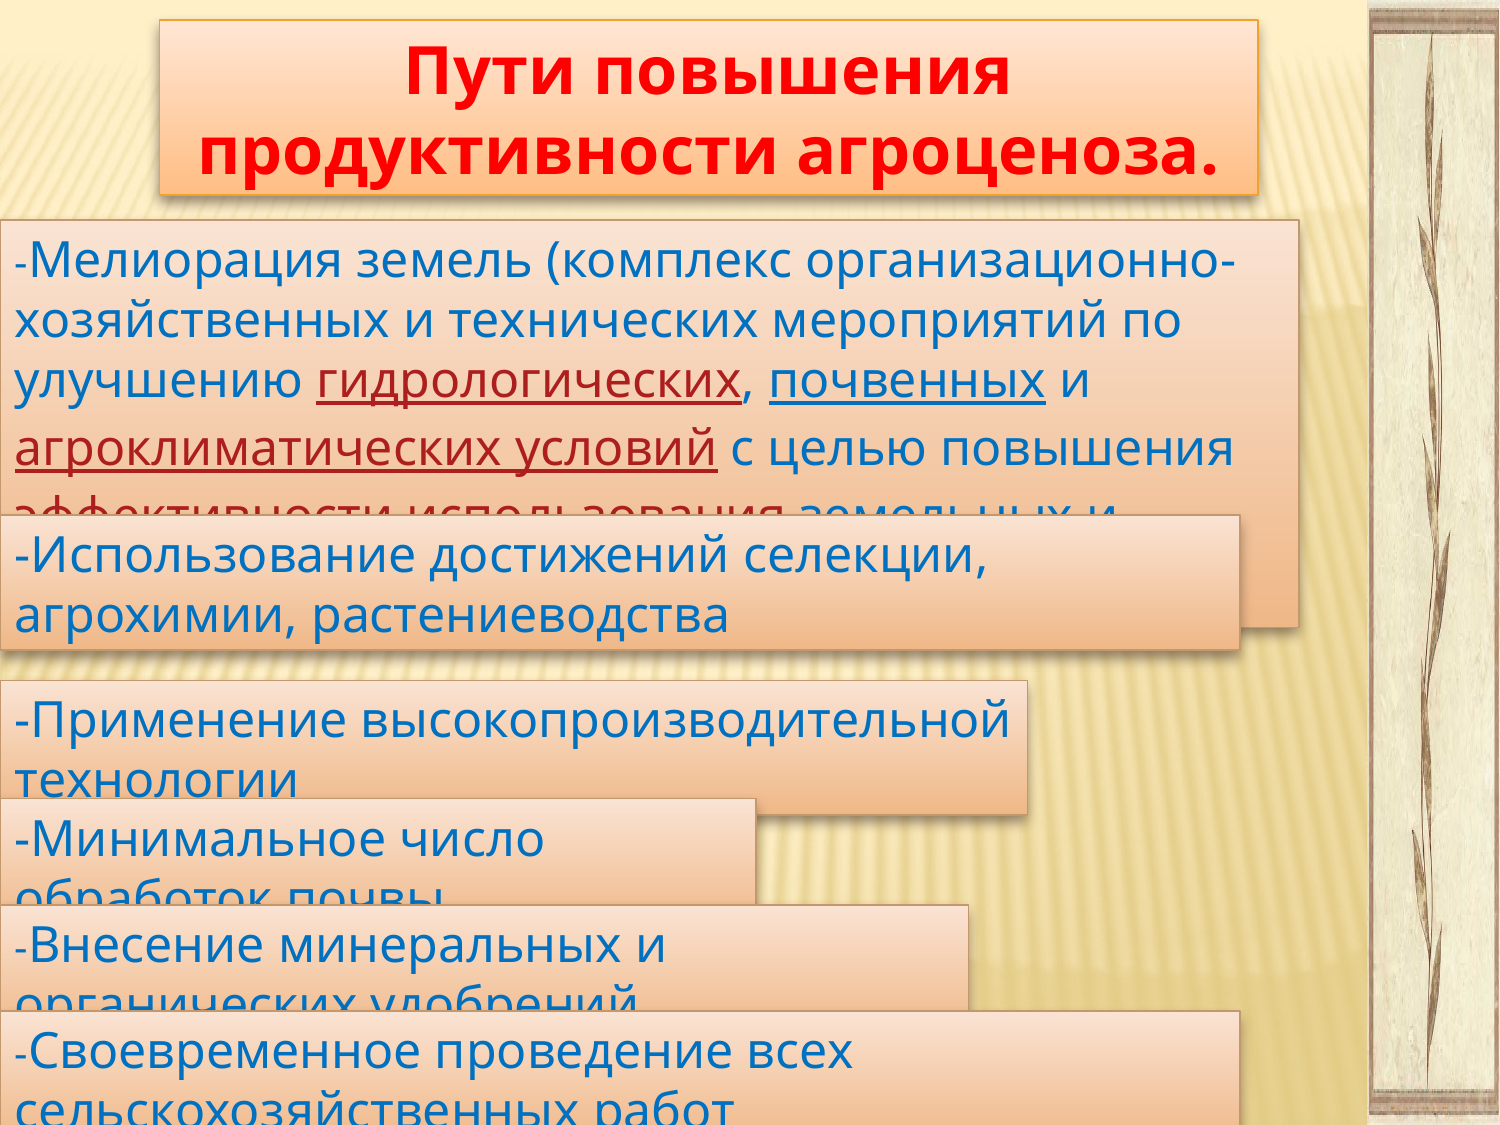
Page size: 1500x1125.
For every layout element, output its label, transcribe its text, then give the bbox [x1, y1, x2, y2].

text_box -Применение высокопроизводительной технологии [0, 680, 1028, 816]
text_box -Мелиорация земель (комплекс организационно-хозяйственных и технических мероприятий по улучшению гидрологических, почвенных и агроклиматических условий с целью повышения эффективности использования земельных и водных ресурсов) [0, 219, 1300, 628]
text_box -Внесение минеральных и органических удобрений [0, 904, 969, 1010]
text_box -Использование достижений селекции, агрохимии, растениеводства [0, 514, 1241, 651]
picture [1367, 0, 1500, 1125]
text_box -Своевременное проведение всех сельскохозяйственных работ [0, 1010, 1241, 1125]
text_box -Минимальное число обработок почвы [0, 798, 757, 904]
text_box Пути повышения продуктивности агроценоза. [159, 19, 1259, 196]
